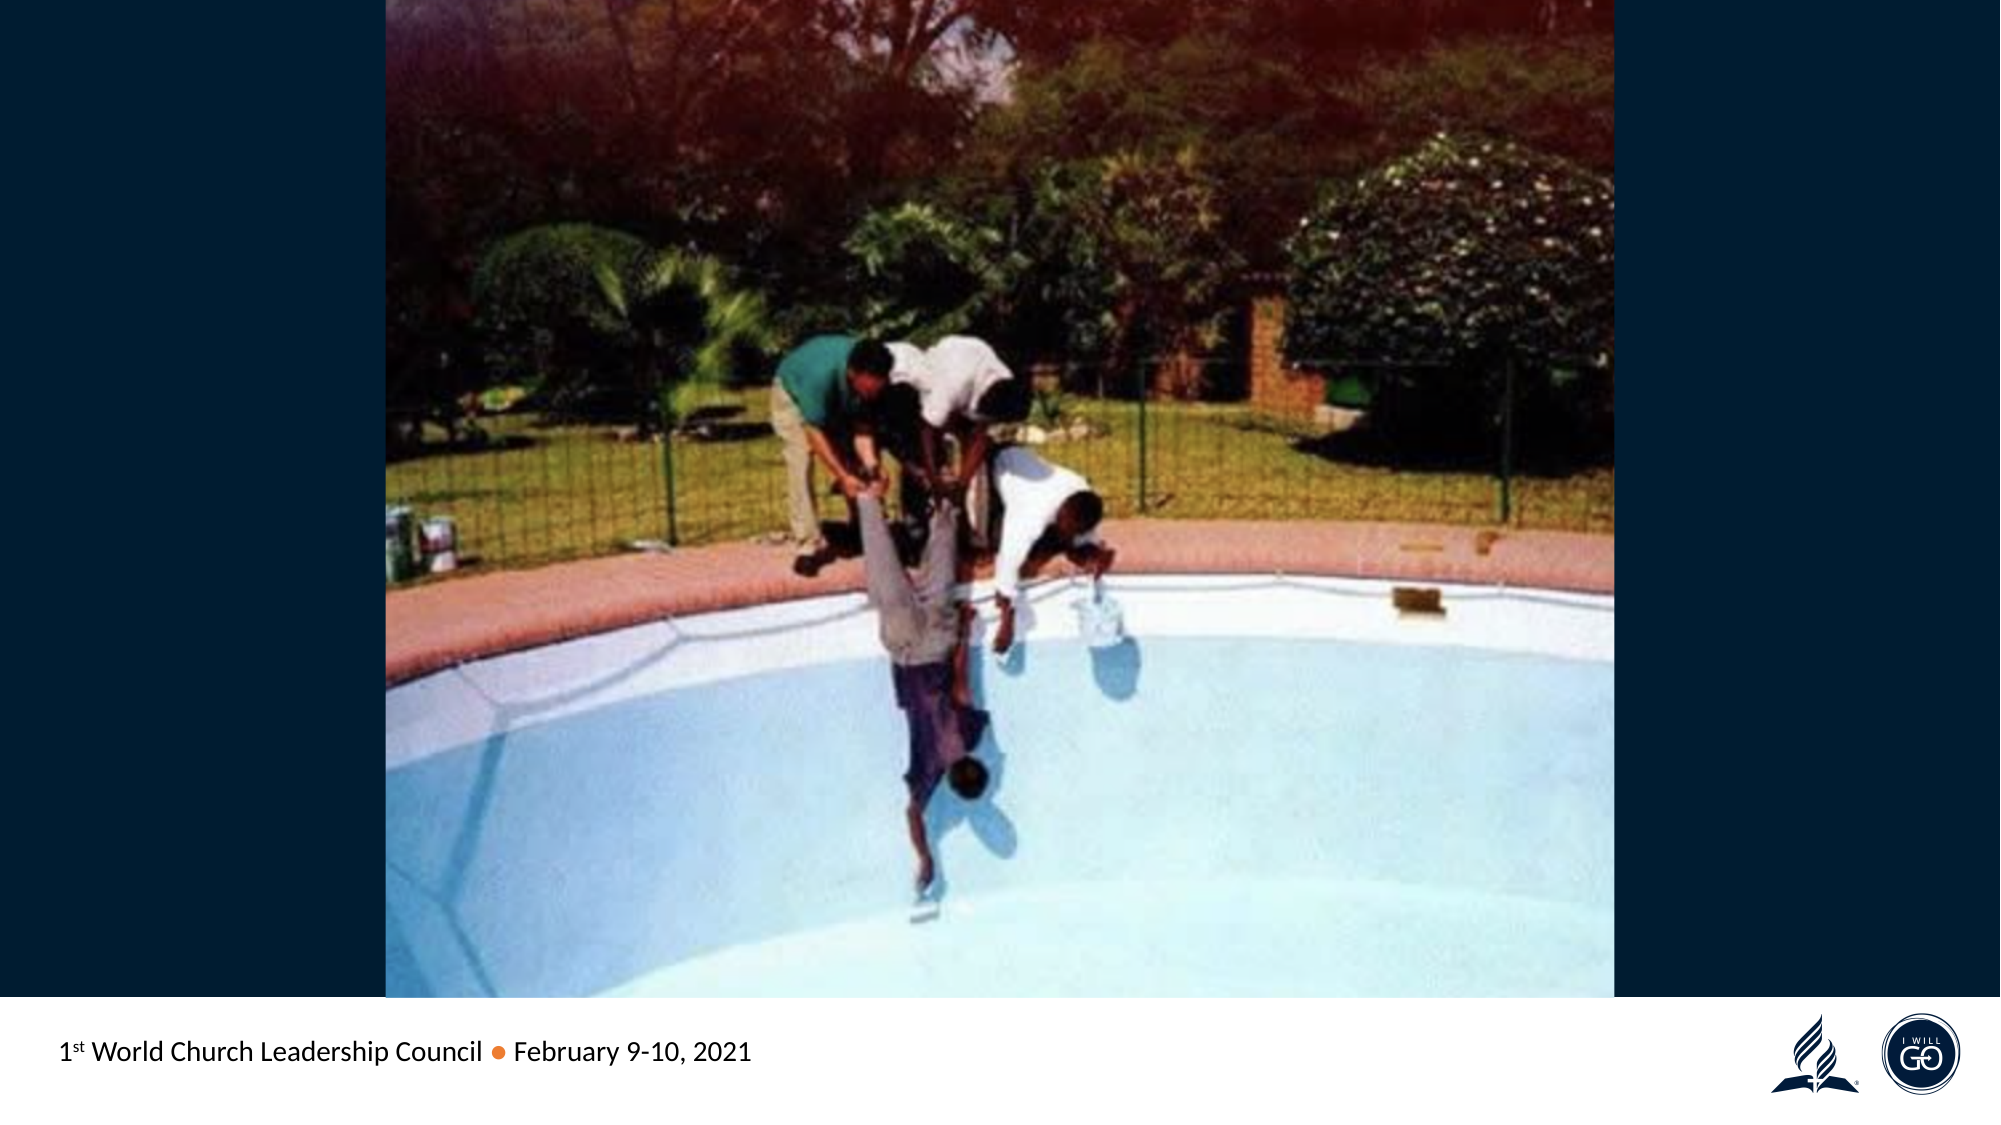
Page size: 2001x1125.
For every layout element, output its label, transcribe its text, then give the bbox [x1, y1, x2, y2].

text_box [1615, 0, 2000, 998]
picture [385, 0, 1615, 998]
picture [1877, 1010, 1965, 1098]
text_box [0, 0, 385, 998]
text_box 1st World Church Leadership Council ● February 9-10, 2021 [43, 1024, 1000, 1075]
picture [1771, 1014, 1859, 1093]
